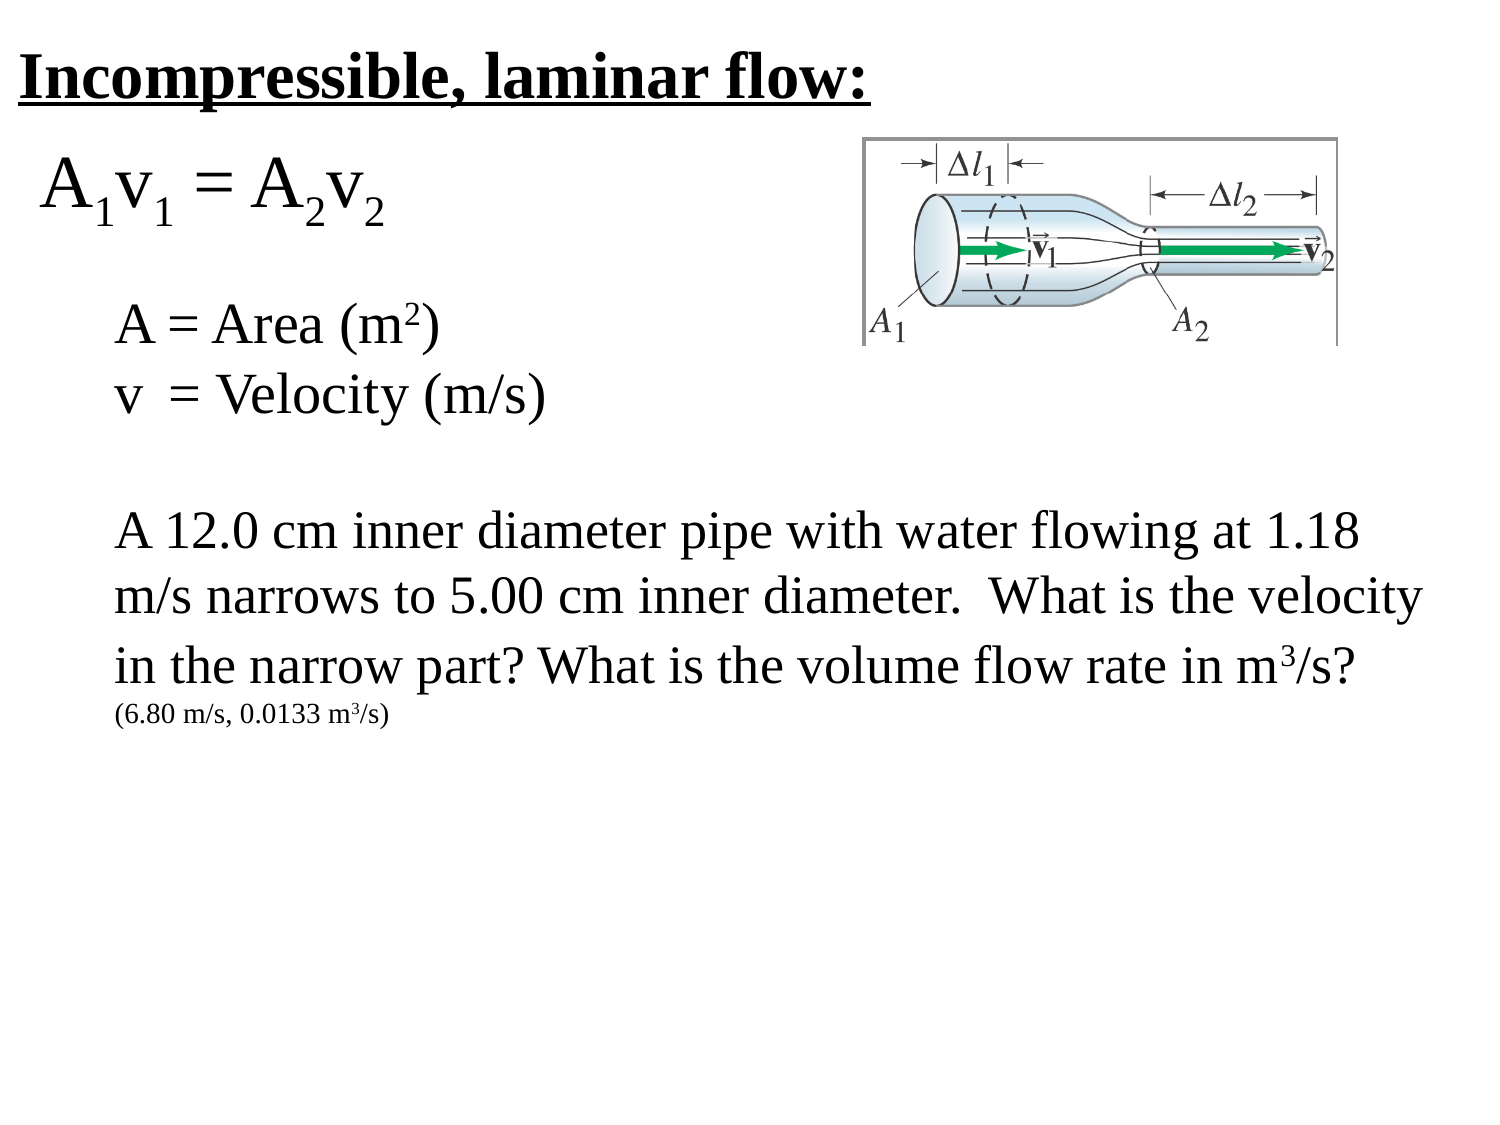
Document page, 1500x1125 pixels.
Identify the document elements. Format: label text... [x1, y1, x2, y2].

text_box Incompressible, laminar flow: [3, 24, 887, 119]
picture [862, 137, 1338, 347]
text_box A1v1 = A2v2 A = Area (m2) v = Velocity (m/s) A 12.0 cm inner diameter pipe with water flowing at 1.18 m/s narrows to 5.00 cm inner diameter. What is the velocity in the narrow part? What is the volume flow rate in m3/s? (6.80 m/s, 0.0133 m3/s) [24, 125, 1463, 737]
